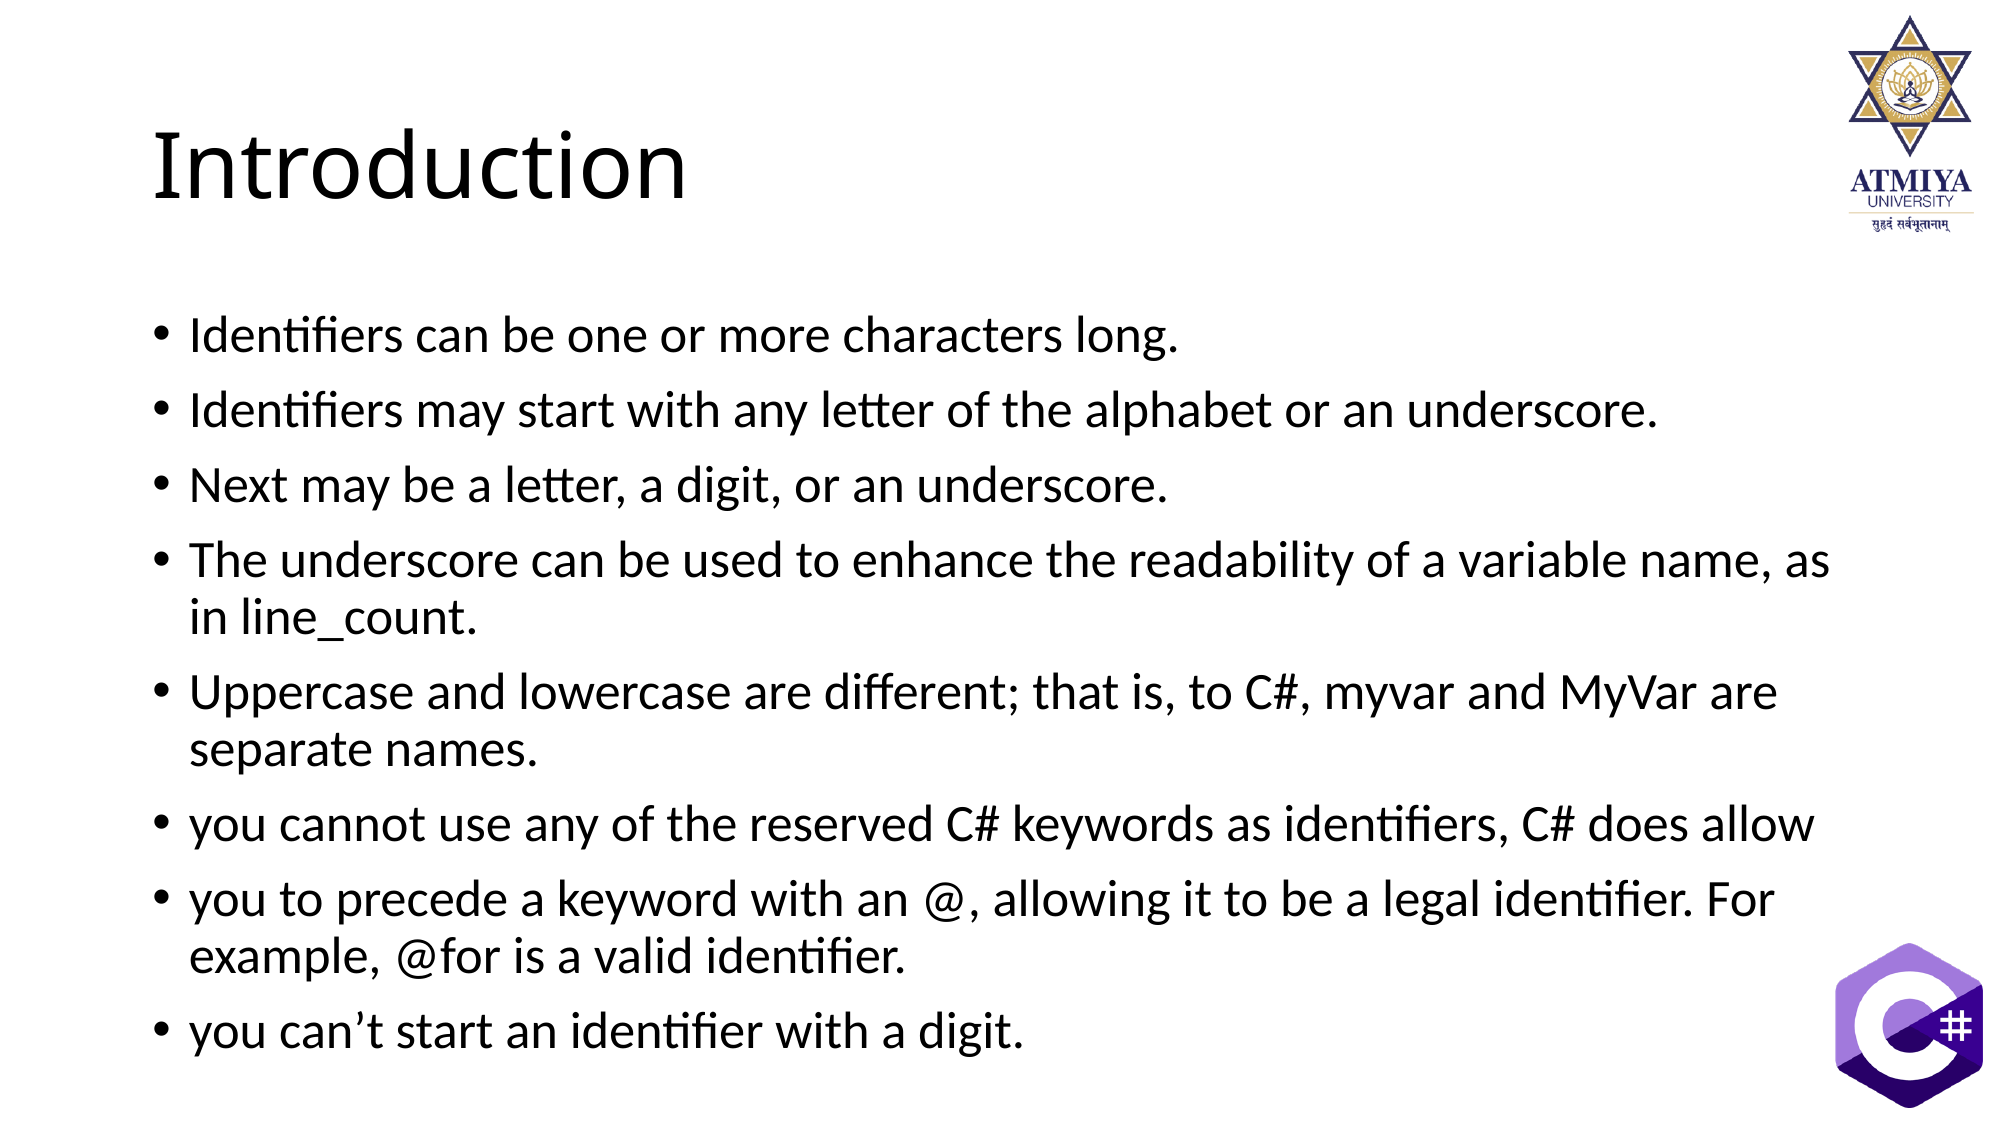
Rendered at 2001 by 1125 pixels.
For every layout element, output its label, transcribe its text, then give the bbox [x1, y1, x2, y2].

picture [1835, 15, 1985, 235]
picture [1835, 943, 1983, 1108]
title Introduction [137, 59, 1863, 278]
list Identifiers can be one or more characters long. Identifiers may start with any letter of the alphabet or an underscore. Next may be a letter, a digit, or an underscore. The underscore can be used to enhance the readability of a variable name, as in line_count. Uppercase and lowercase are different; that is, to C#, myvar and MyVar are separate names. you cannot use any of the reserved C# keywords as identifiers, C# does allow you to precede a keyword with an @, allowing it to be a legal identifier. For example, @for is a valid identifier. you can’t start an identifier with a digit. [137, 299, 1863, 1108]
